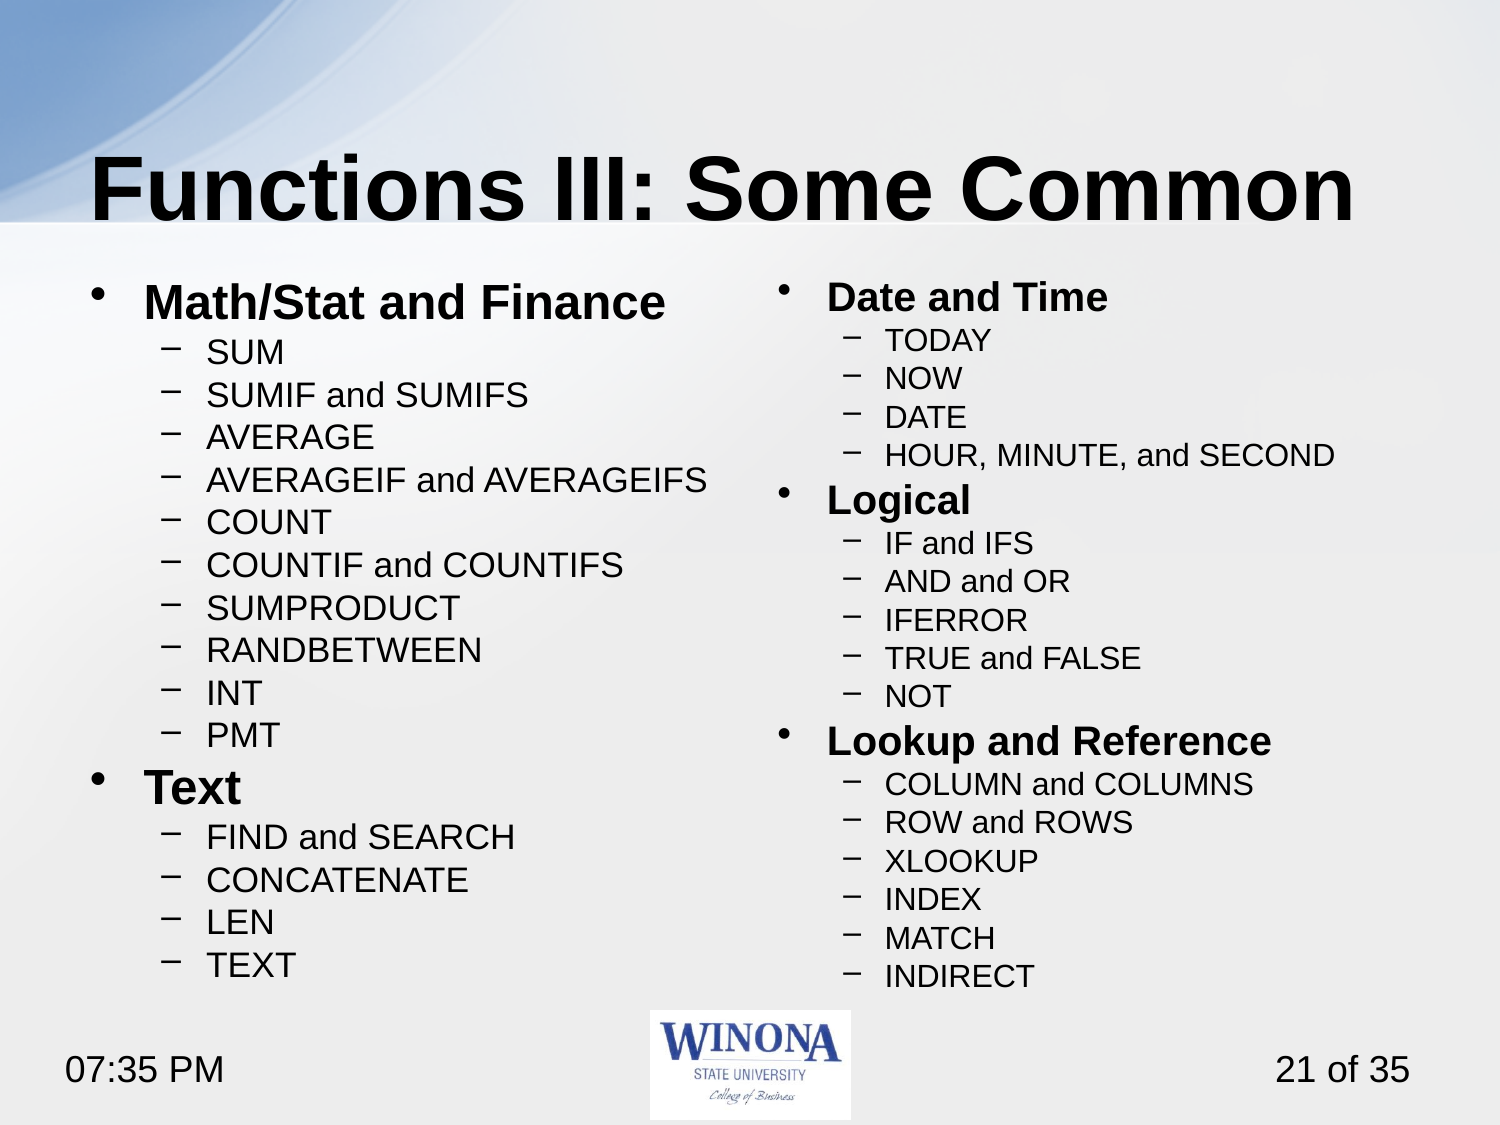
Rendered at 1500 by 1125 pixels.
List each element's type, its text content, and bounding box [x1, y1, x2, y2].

list Date and Time TODAY NOW DATE HOUR, MINUTE, and SECOND Logical IF and IFS AND and OR IFERROR TRUE and FALSE NOT Lookup and Reference COLUMN and COLUMNS ROW and ROWS XLOOKUP INDEX MATCH INDIRECT [762, 262, 1425, 1005]
picture [0, 0, 1500, 1125]
title Functions III: Some Common [75, 58, 1425, 247]
list Math/Stat and Finance SUM SUMIF and SUMIFS AVERAGE AVERAGEIF and AVERAGEIFS COUNT COUNTIF and COUNTIFS SUMPRODUCT RANDBETWEEN INT PMT Text FIND and SEARCH CONCATENATE LEN TEXT [75, 262, 738, 1005]
